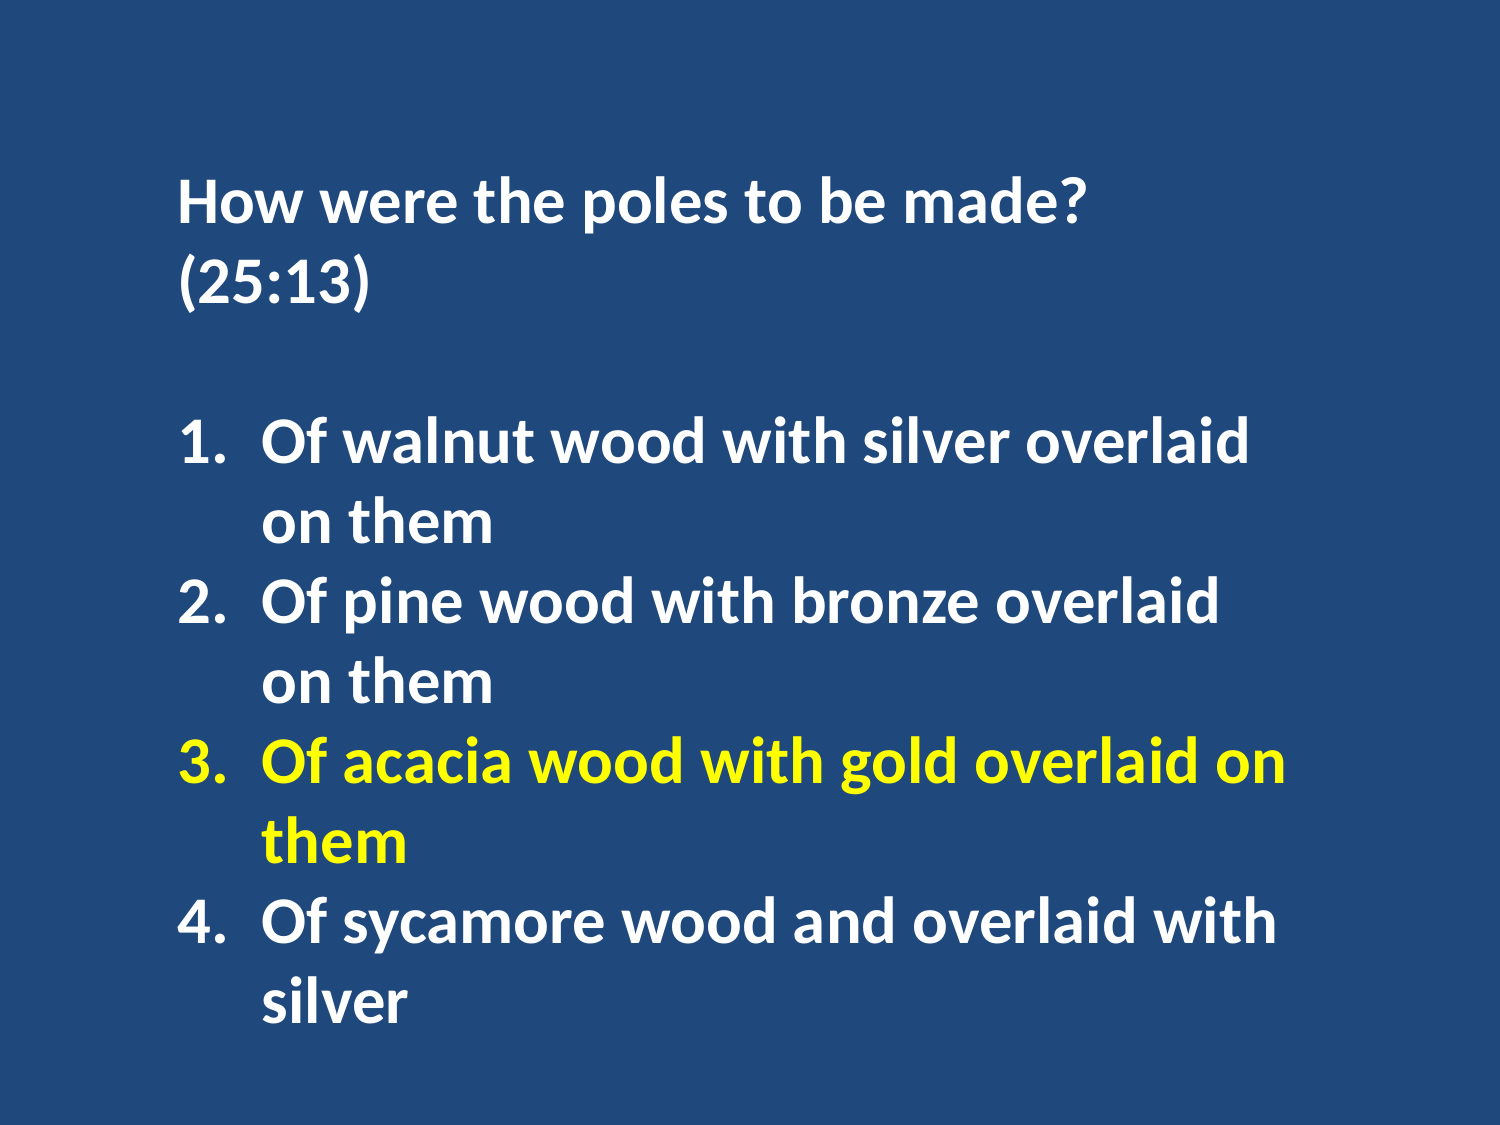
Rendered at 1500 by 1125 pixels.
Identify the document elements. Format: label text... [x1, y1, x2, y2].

text_box How were the poles to be made? (25:13) Of walnut wood with silver overlaid on them Of pine wood with bronze overlaid on them Of acacia wood with gold overlaid on them Of sycamore wood and overlaid with silver [162, 149, 1313, 1045]
